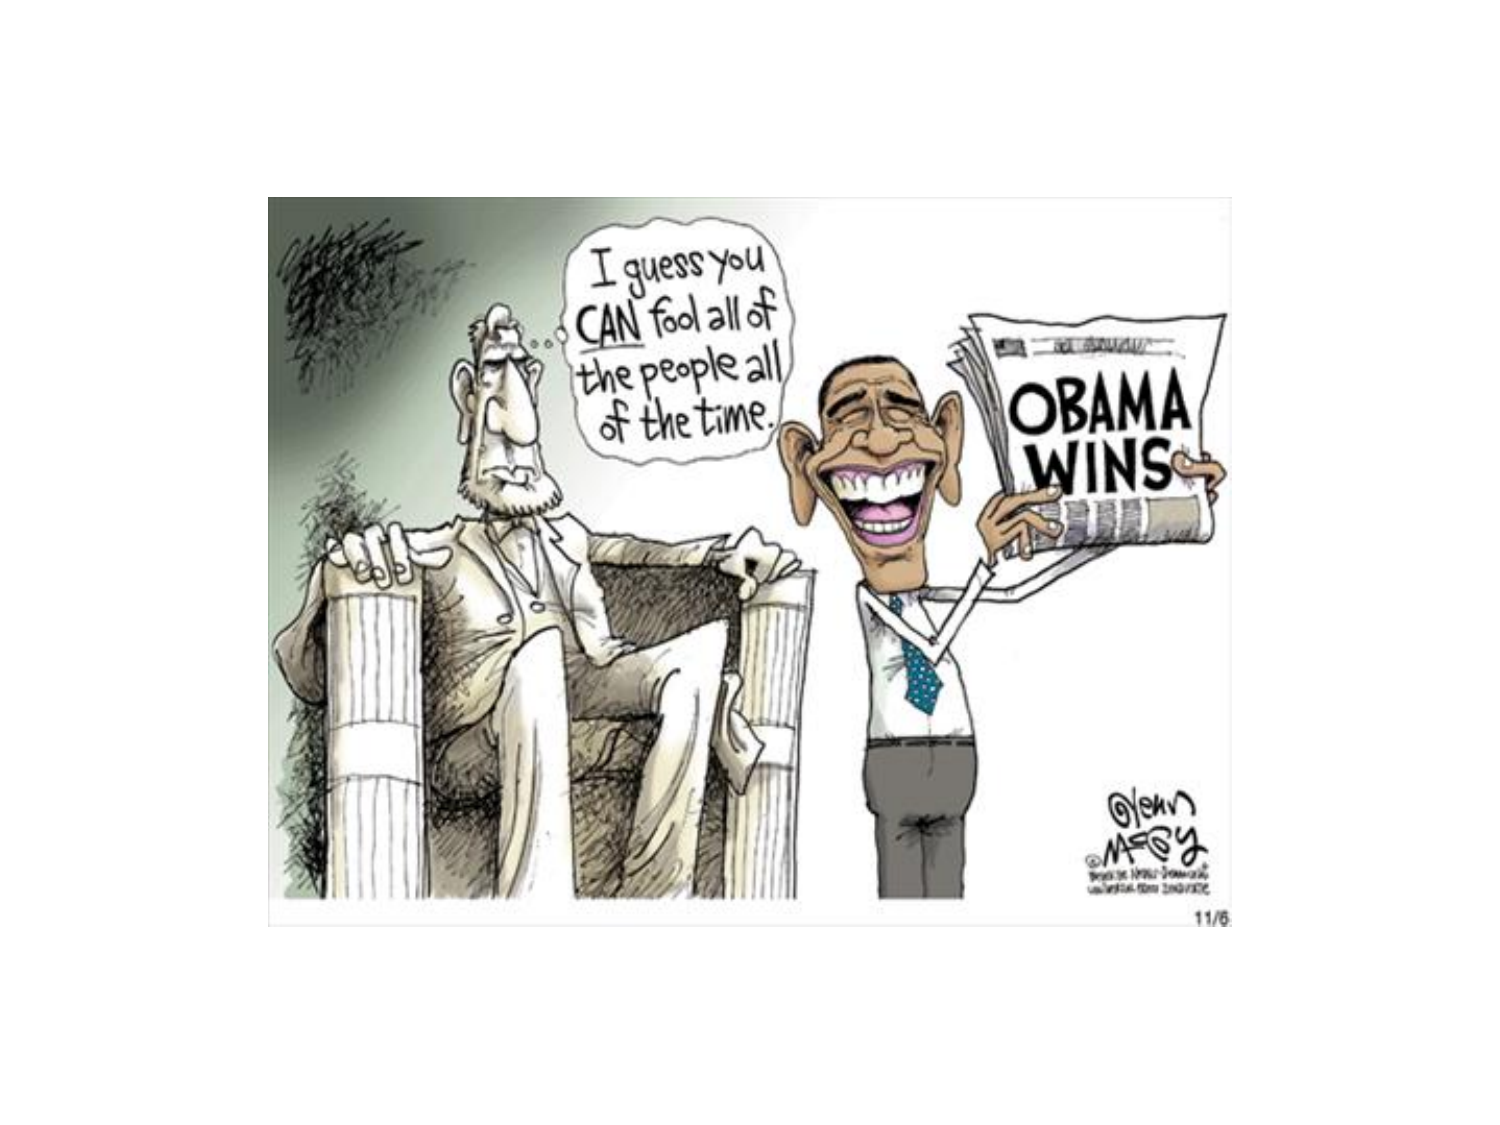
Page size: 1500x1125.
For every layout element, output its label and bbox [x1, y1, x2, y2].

picture [268, 197, 1232, 928]
